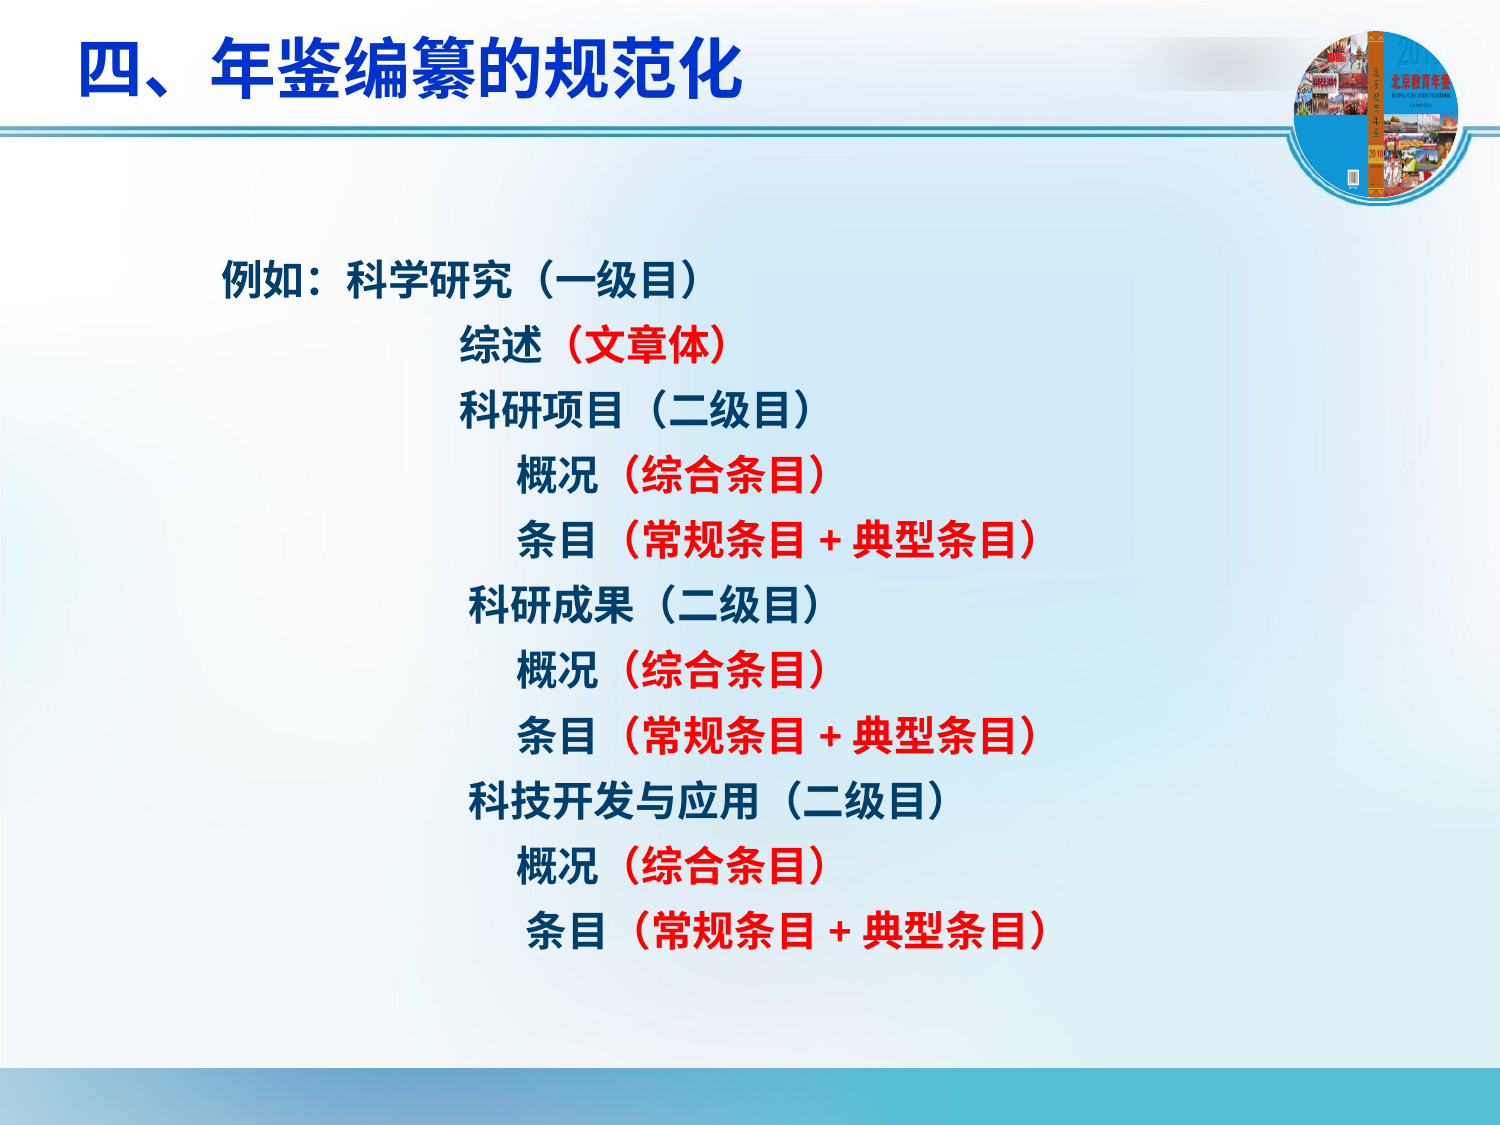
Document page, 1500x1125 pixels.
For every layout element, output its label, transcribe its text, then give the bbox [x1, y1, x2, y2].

text_box 四、年鉴编纂的规范化 [0, 19, 1194, 114]
text_box 例如：科学研究（一级目） 综述（文章体） 科研项目（二级目） 概况（综合条目） 条目（常规条目+典型条目） 科研成果（二级目） 概况（综合条目） 条目（常规条目+典型条目） 科技开发与应用（二级目） 概况（综合条目） 条目（常规条目+典型条目） [206, 231, 1270, 962]
picture [0, 0, 1500, 1125]
